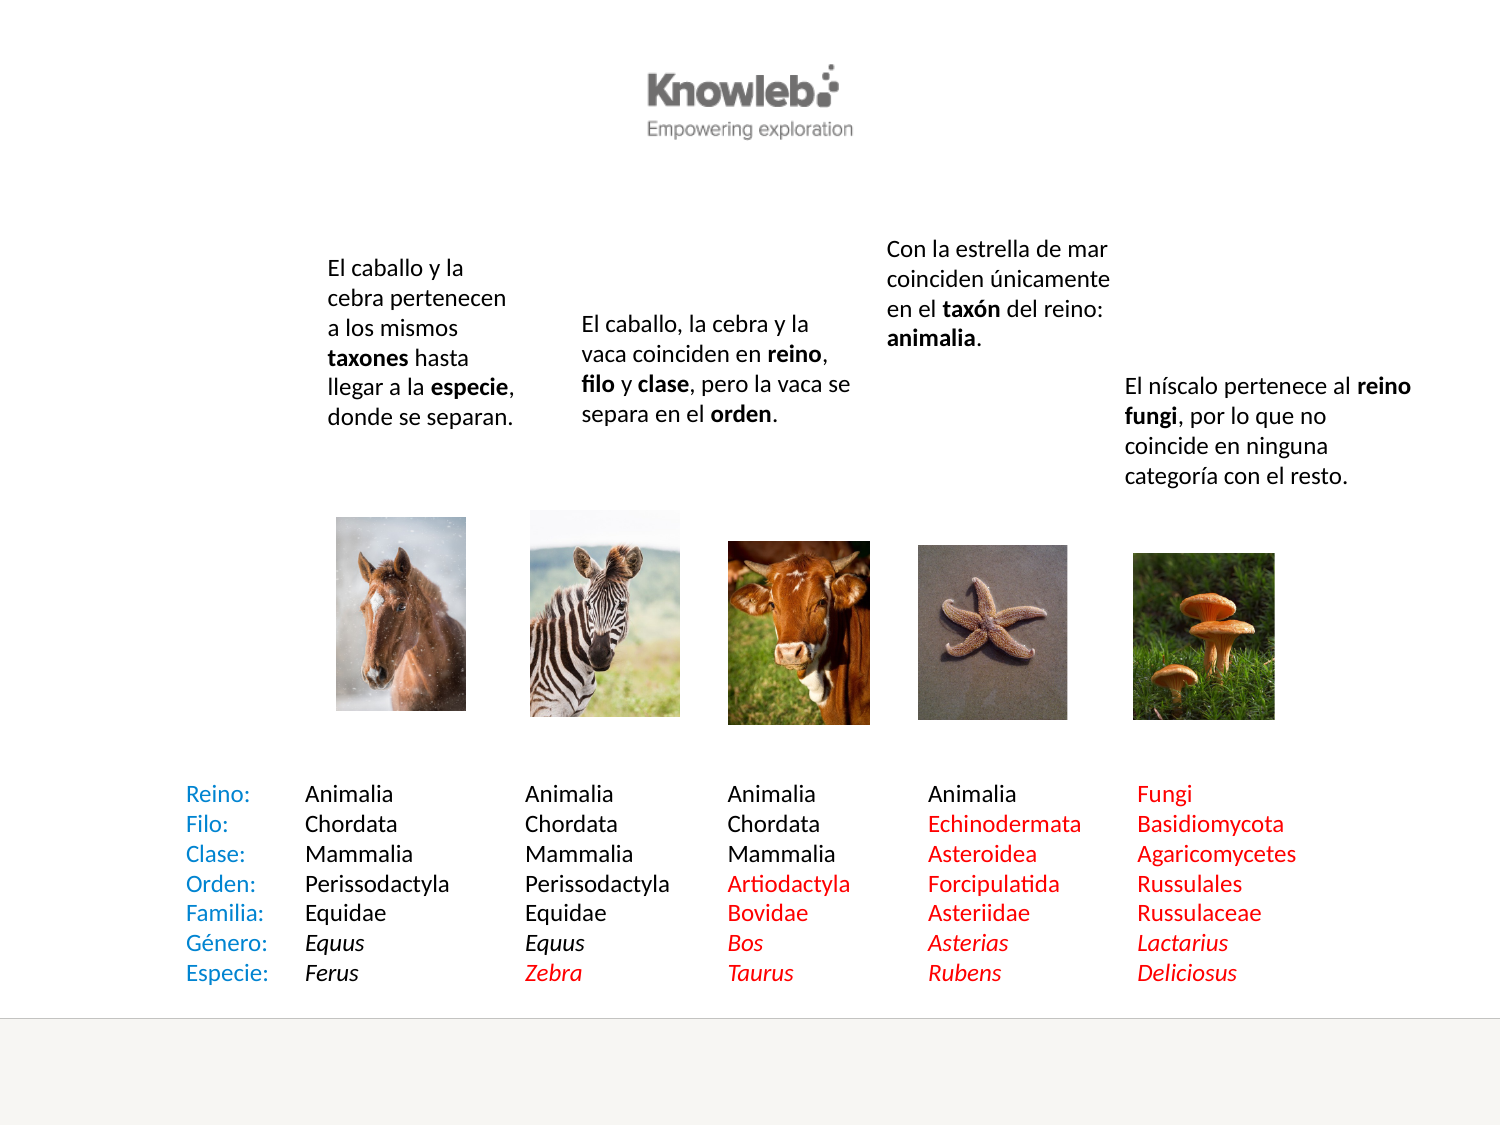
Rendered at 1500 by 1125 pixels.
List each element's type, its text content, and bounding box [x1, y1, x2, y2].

text_box Reino: Animalia Filo: Chordata Clase: Mammalia Orden: Perissodactyla Familia: Equidae Género: Equus Especie: Ferus [171, 762, 510, 1002]
text_box El caballo, la cebra y la vaca coinciden en reino, filo y clase, pero la vaca se separa en el orden. [566, 292, 869, 443]
text_box Con la estrella de mar coinciden únicamente en el taxón del reino: animalia. [872, 217, 1136, 367]
picture [0, 0, 1500, 1125]
text_box El caballo y la cebra pertenecen a los mismos taxones hasta llegar a la especie, donde se separan. [312, 236, 538, 446]
text_box Animalia Chordata Mammalia Artiodactyla Bovidae Bos Taurus [719, 762, 901, 1002]
text_box Fungi Basidiomycota Agaricomycetes Russulales Russulaceae Lactarius Deliciosus [1135, 762, 1382, 1002]
text_box El níscalo pertenece al reino fungi, por lo que no coincide en ninguna categoría con el resto. [1110, 354, 1430, 505]
text_box Animalia Echinodermata Asteroidea Forcipulatida Asteriidae Asterias Rubens [913, 762, 1135, 1002]
text_box Animalia Chordata Mammalia Perissodactyla Equidae Equus Zebra [510, 762, 719, 1002]
